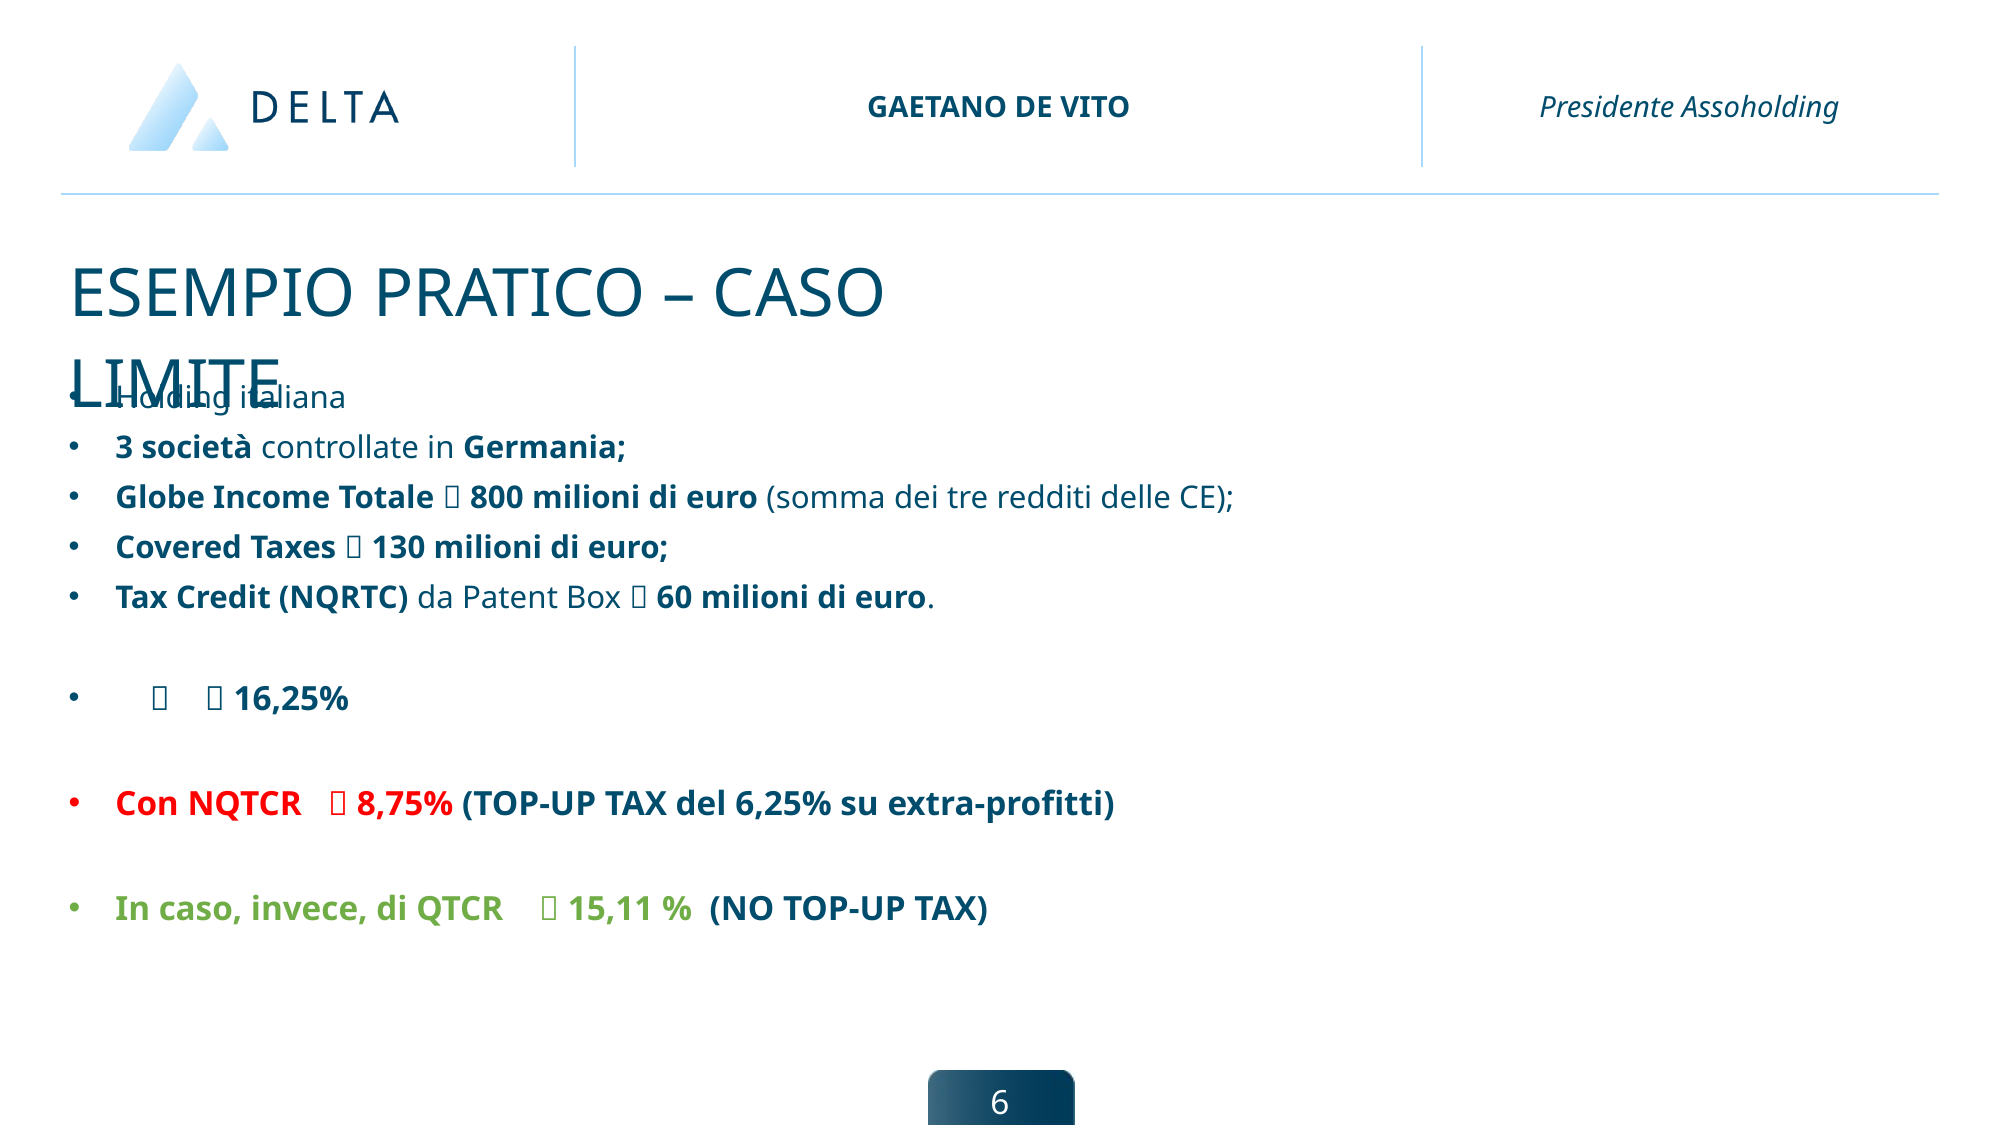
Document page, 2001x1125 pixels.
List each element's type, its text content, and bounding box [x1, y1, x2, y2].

text_box Presidente Assoholding [1464, 81, 1915, 132]
text_box ESEMPIO PRATICO – CASO LIMITE [60, 230, 1114, 429]
picture [1051, 1069, 1058, 1078]
picture [928, 1069, 1057, 1125]
picture [120, 56, 406, 157]
text_box GAETANO DE VITO [833, 81, 1165, 132]
picture [1063, 1069, 1075, 1125]
